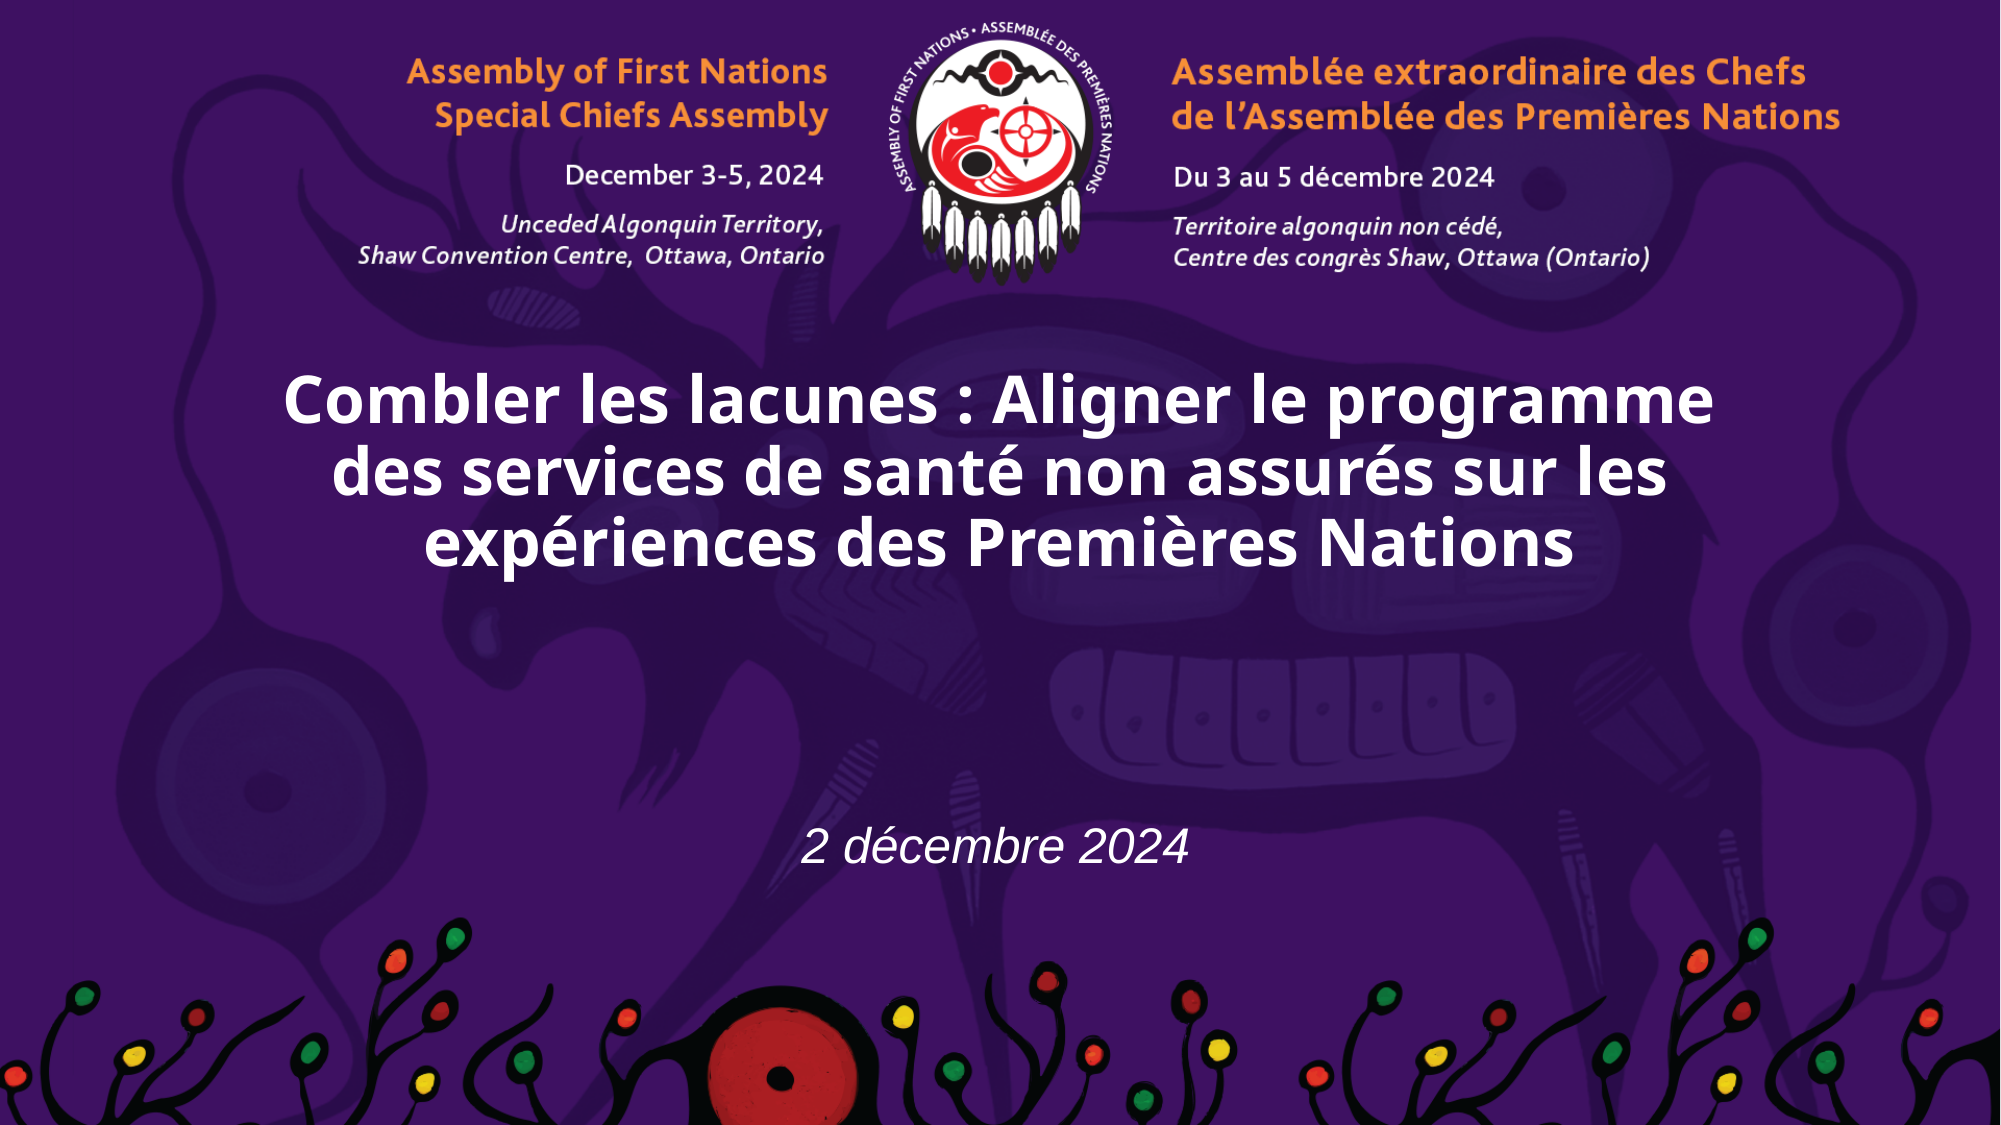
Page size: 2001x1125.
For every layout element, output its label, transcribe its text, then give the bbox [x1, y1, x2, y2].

picture [0, 0, 2001, 1125]
title Combler les lacunes : Aligner le programme des services de santé non assurés sur les expériences des Premières Nations [267, 359, 1733, 654]
subtitle 2 décembre 2024 [273, 685, 1733, 956]
